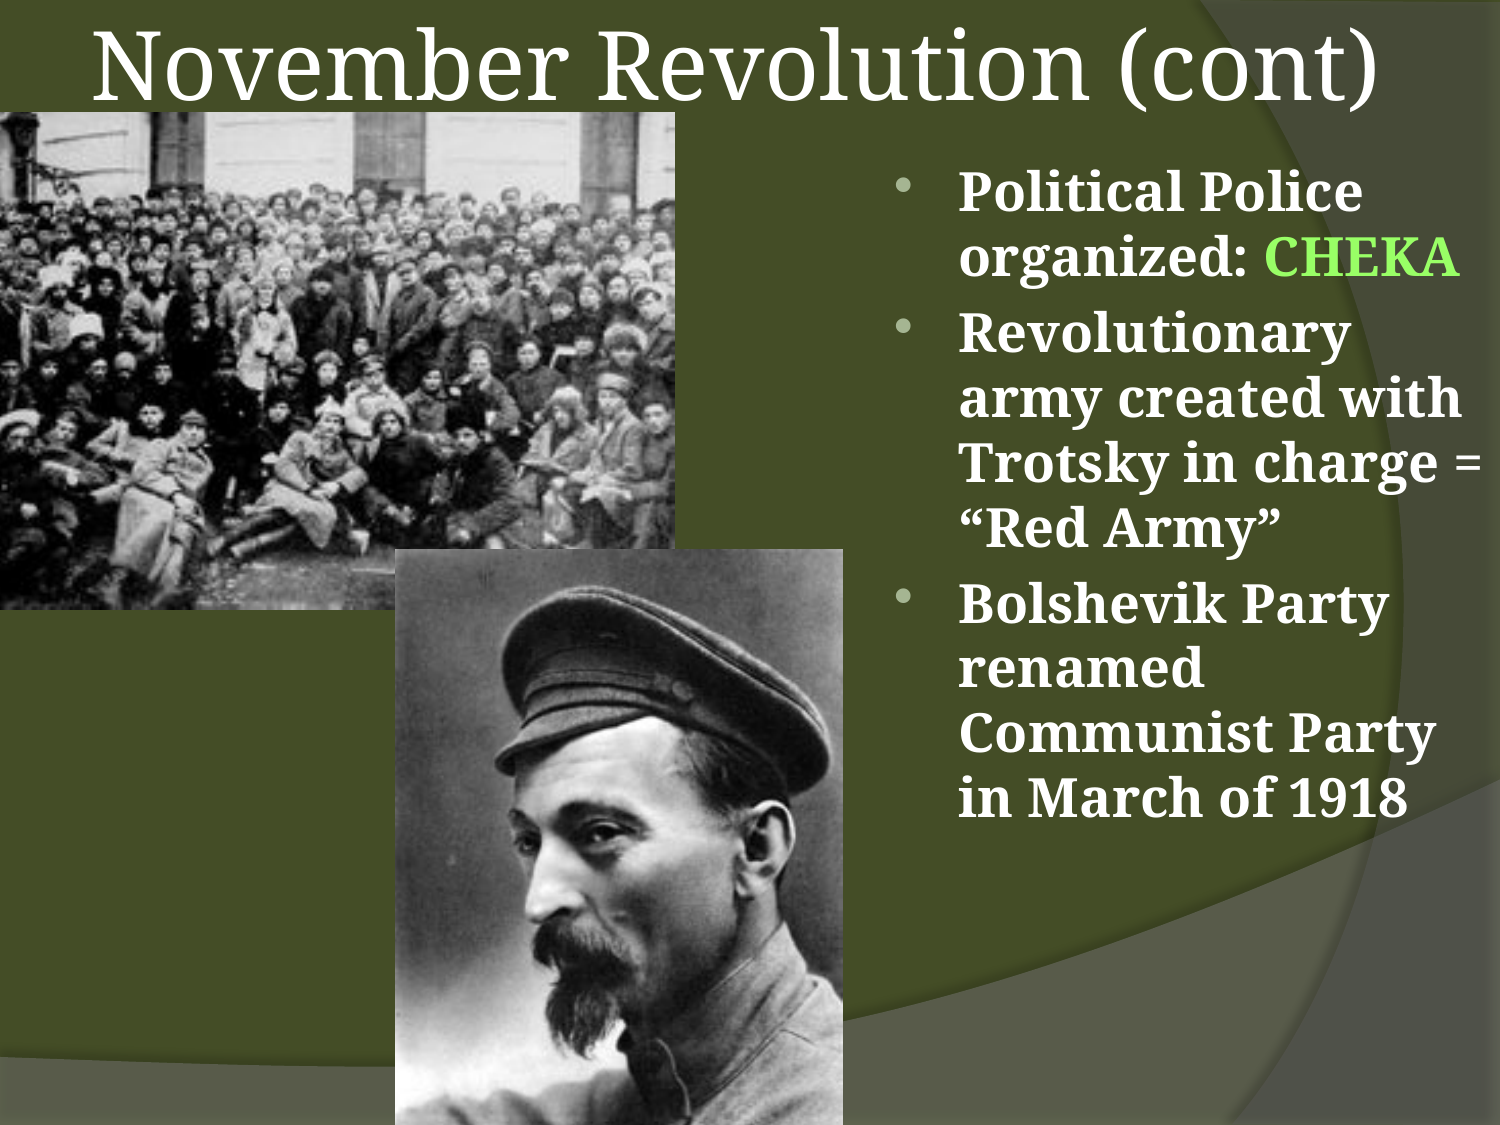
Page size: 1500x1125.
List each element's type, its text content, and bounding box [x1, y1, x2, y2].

title November Revolution (cont) [74, 0, 1426, 126]
list Political Police organized: CHEKA Revolutionary army created with Trotsky in charge = “Red Army” Bolshevik Party renamed Communist Party in March of 1918 [874, 149, 1500, 1125]
picture [0, 112, 676, 610]
picture [394, 549, 843, 1125]
